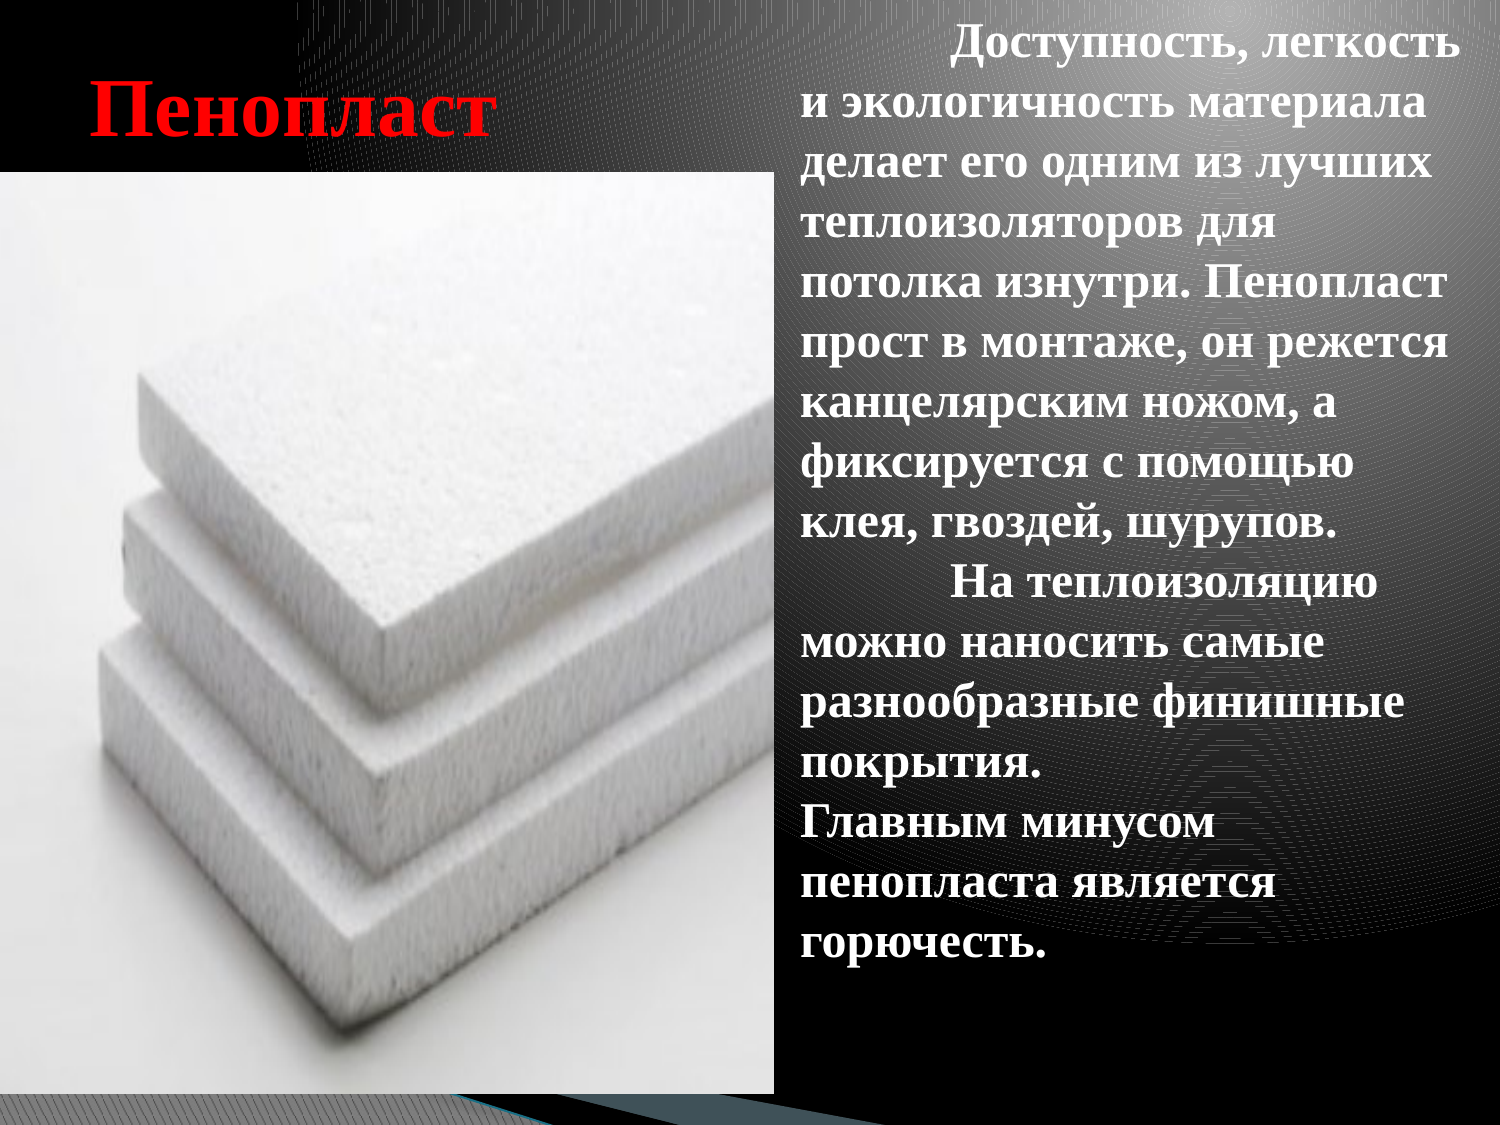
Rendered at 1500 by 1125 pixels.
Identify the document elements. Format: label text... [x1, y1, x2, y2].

title Пенопласт [75, 45, 750, 161]
text_box Доступность, легкость и экологичность материала делает его одним из лучших теплоизоляторов для потолка изнутри. Пенопласт прост в монтаже, он режется канцелярским ножом, а фиксируется с помощью клея, гвоздей, шурупов. На теплоизоляцию можно наносить самые разнообразные финишные покрытия. Главным минусом пенопласта является горючесть. [785, 0, 1483, 975]
picture [0, 172, 774, 1125]
